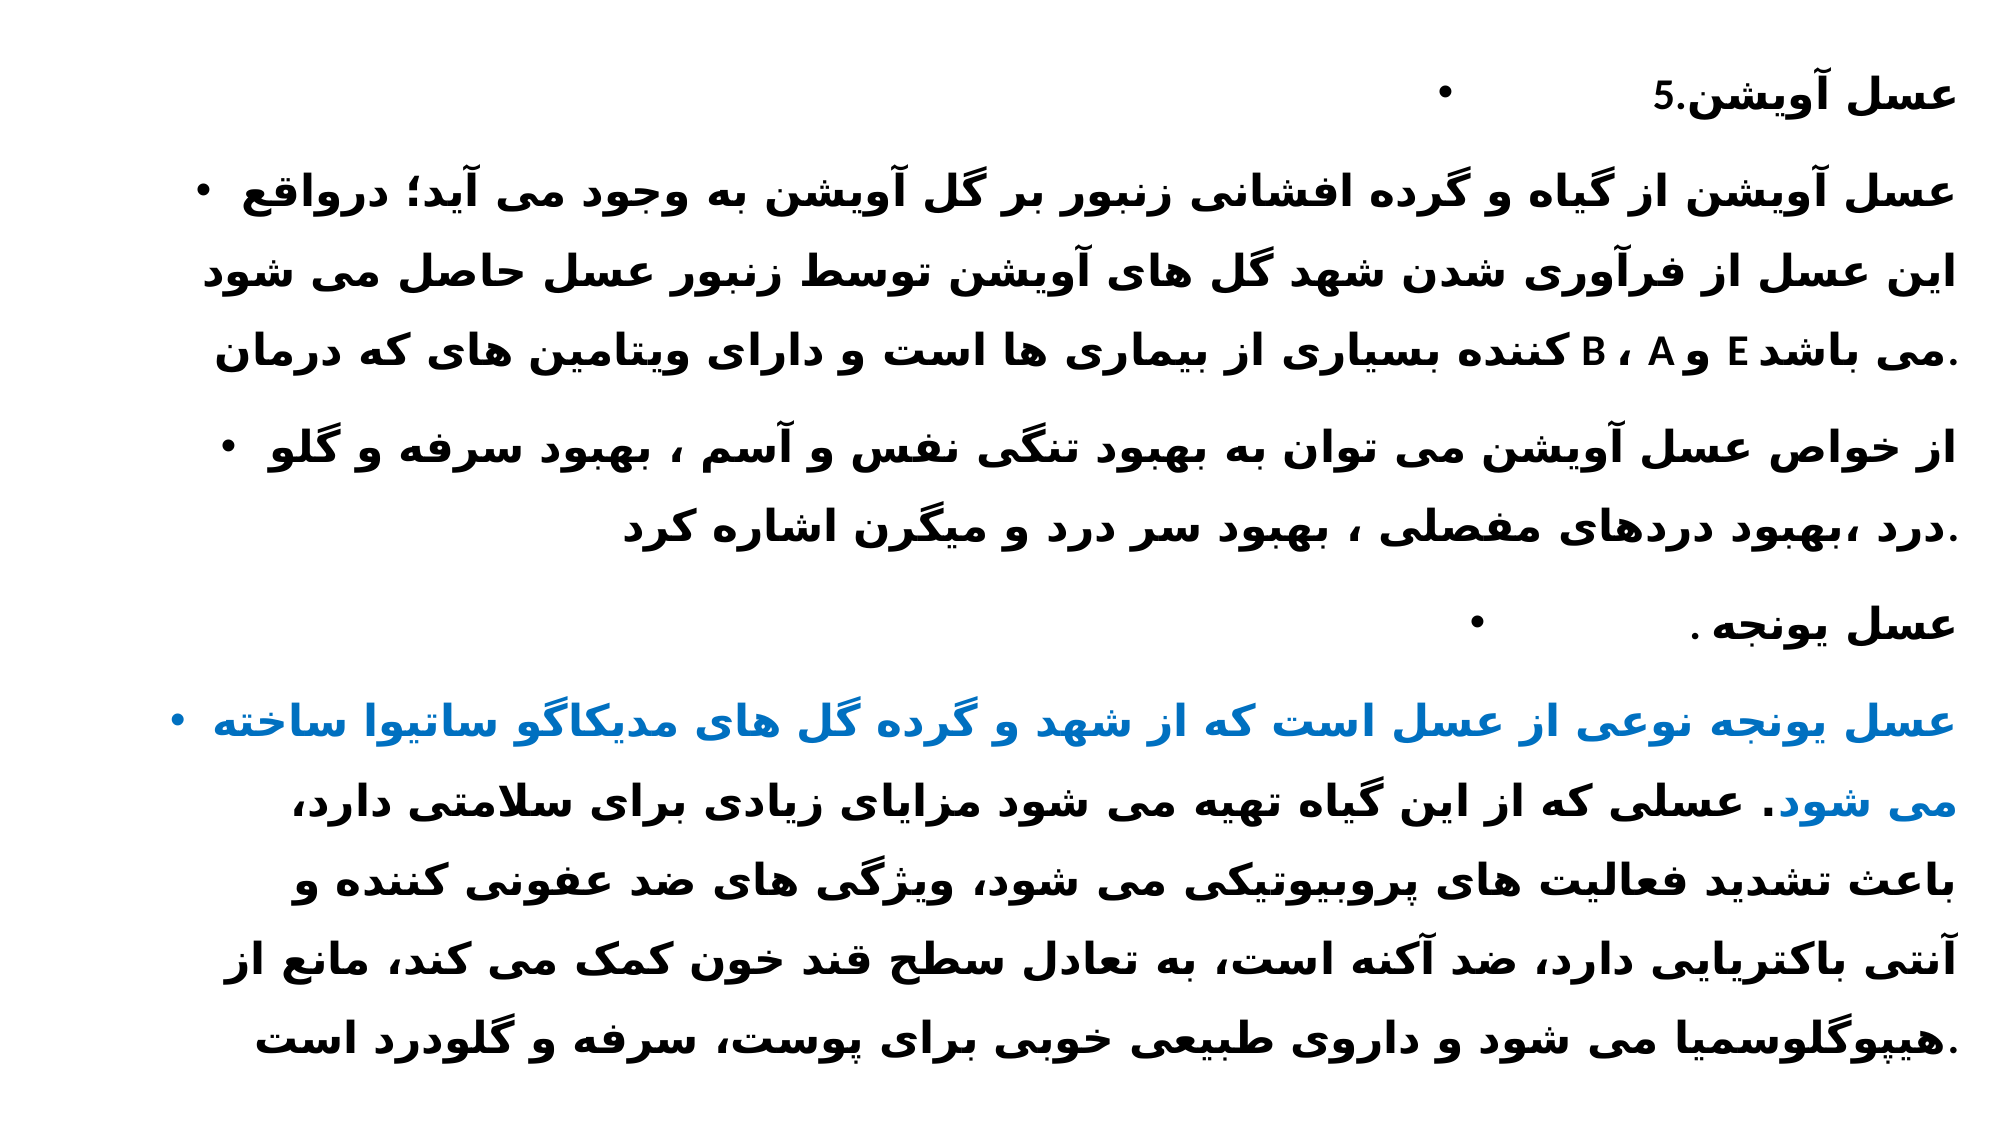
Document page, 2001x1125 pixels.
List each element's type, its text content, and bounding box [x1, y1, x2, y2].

list 5.عسل آویشن عسل آویشن از گیاه و گرده افشانی زنبور بر گل آویشن به وجود می آید؛ درواقع این عسل از فرآوری شدن شهد گل های آویشن توسط زنبور عسل حاصل می شود که درمان‎ کننده بسیاری از بیماری ها است و دارای ویتامین های B ، A و E می باشد. از خواص عسل آویشن می توان به بهبود تنگی نفس و آسم ، بهبود سرفه و گلو درد ،بهبود دردهای مفصلی ، بهبود سر درد و میگرن اشاره کرد. . عسل یونجه عسل یونجه نوعی از عسل است که از شهد و گرده گل های مدیکاگو ساتیوا ساخته می شود. عسلی که از این گیاه تهیه می شود مزایای زیادی برای سلامتی دارد، باعث تشدید فعالیت های پروبیوتیکی می شود، ویژگی های ضد عفونی کننده و آنتی باکتریایی دارد، ضد آکنه است، به تعادل سطح قند خون کمک می کند، مانع از هیپوگلوسمیا می شود و داروی طبیعی خوبی برای پوست، سرفه و گلودرد است. [143, 31, 1975, 1083]
